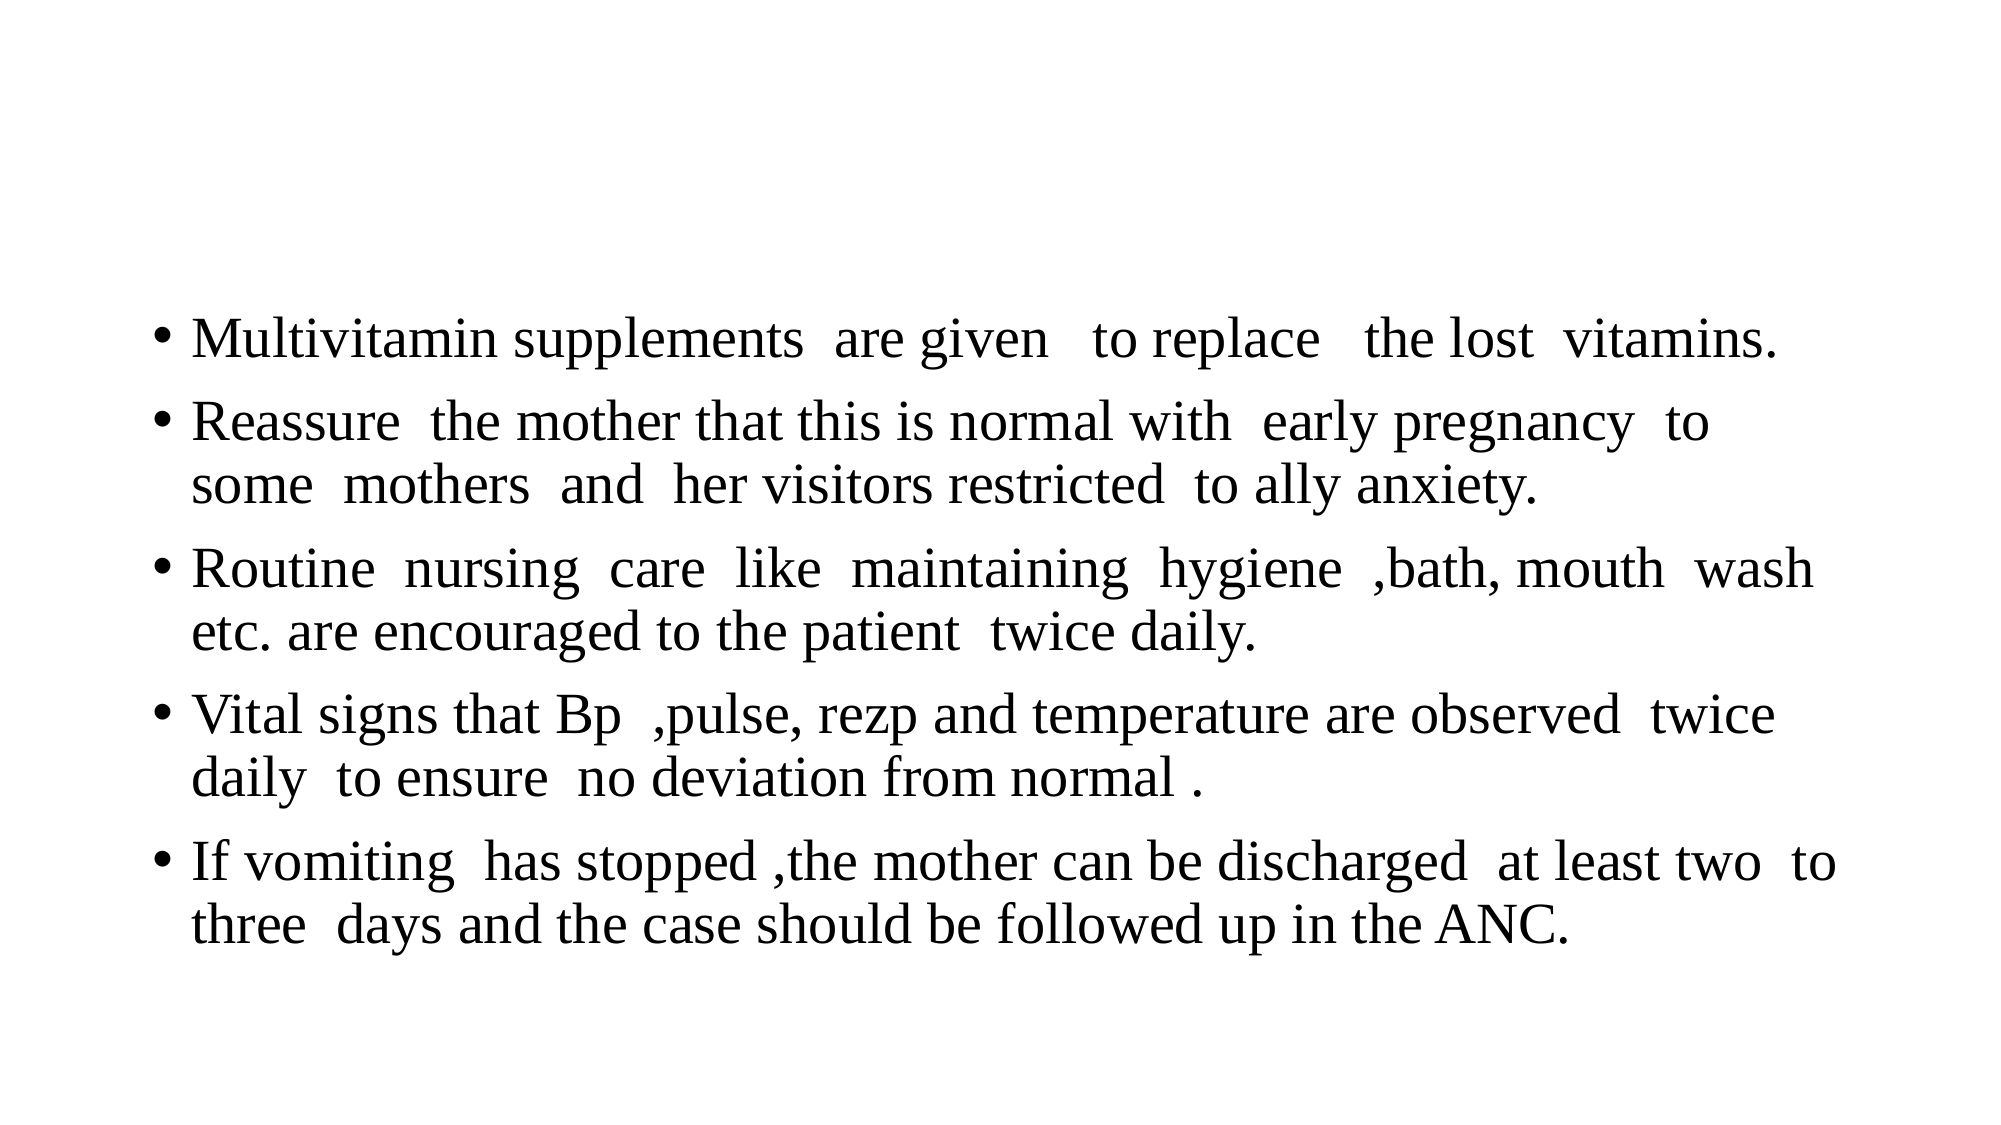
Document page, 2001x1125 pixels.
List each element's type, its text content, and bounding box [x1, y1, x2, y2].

list Multivitamin supplements are given to replace the lost vitamins. Reassure the mother that this is normal with early pregnancy to some mothers and her visitors restricted to ally anxiety. Routine nursing care like maintaining hygiene ,bath, mouth wash etc. are encouraged to the patient twice daily. Vital signs that Bp ,pulse, rezp and temperature are observed twice daily to ensure no deviation from normal . If vomiting has stopped ,the mother can be discharged at least two to three days and the case should be followed up in the ANC. [137, 299, 1863, 1014]
